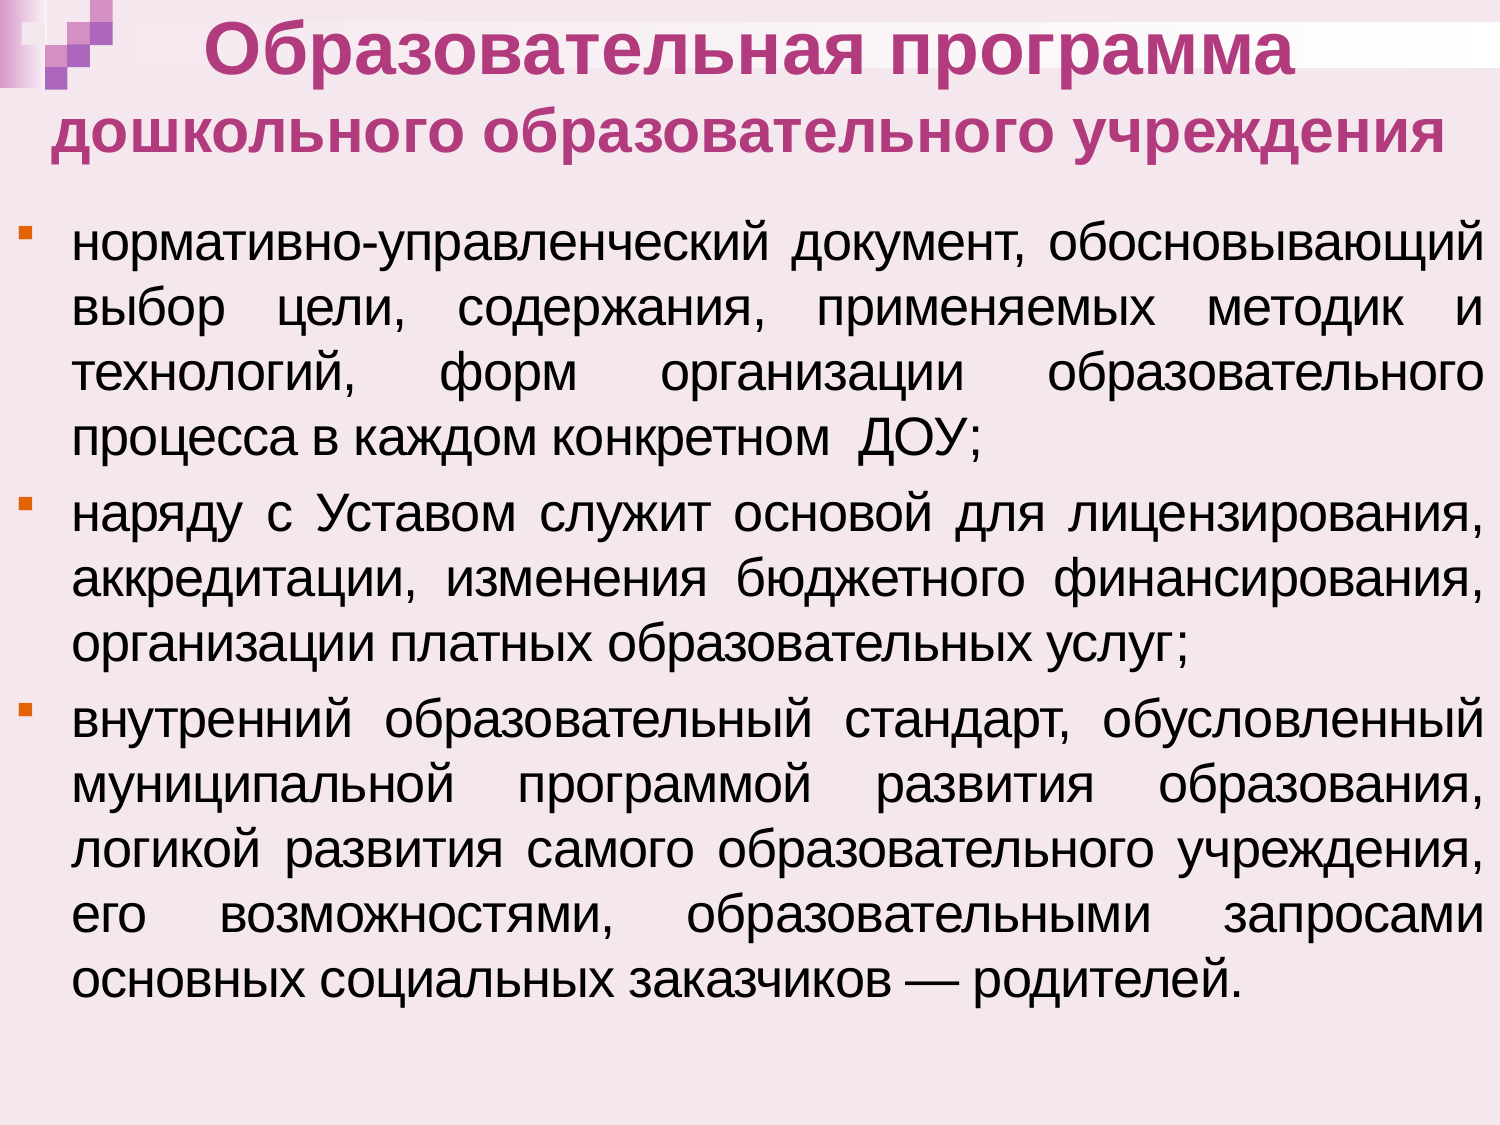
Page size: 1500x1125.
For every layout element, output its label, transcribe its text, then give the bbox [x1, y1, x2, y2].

title Образовательная программа дошкольного образовательного учреждения [0, 23, 1500, 141]
list нормативно-управленческий документ, обосновывающий выбор цели, содержания, применяемых методик и технологий, форм организации образовательного процесса в каждом конкретном ДОУ; наряду с Уставом служит основой для лицензирования, аккредитации, изменения бюджетного финансирования, организации платных образовательных услуг; внутренний образовательный стандарт, обусловленный муниципальной программой развития образования, логикой развития самого образовательного учреждения, его возможностями, образовательными запросами основных социальных заказчиков — родителей. [0, 199, 1500, 1125]
